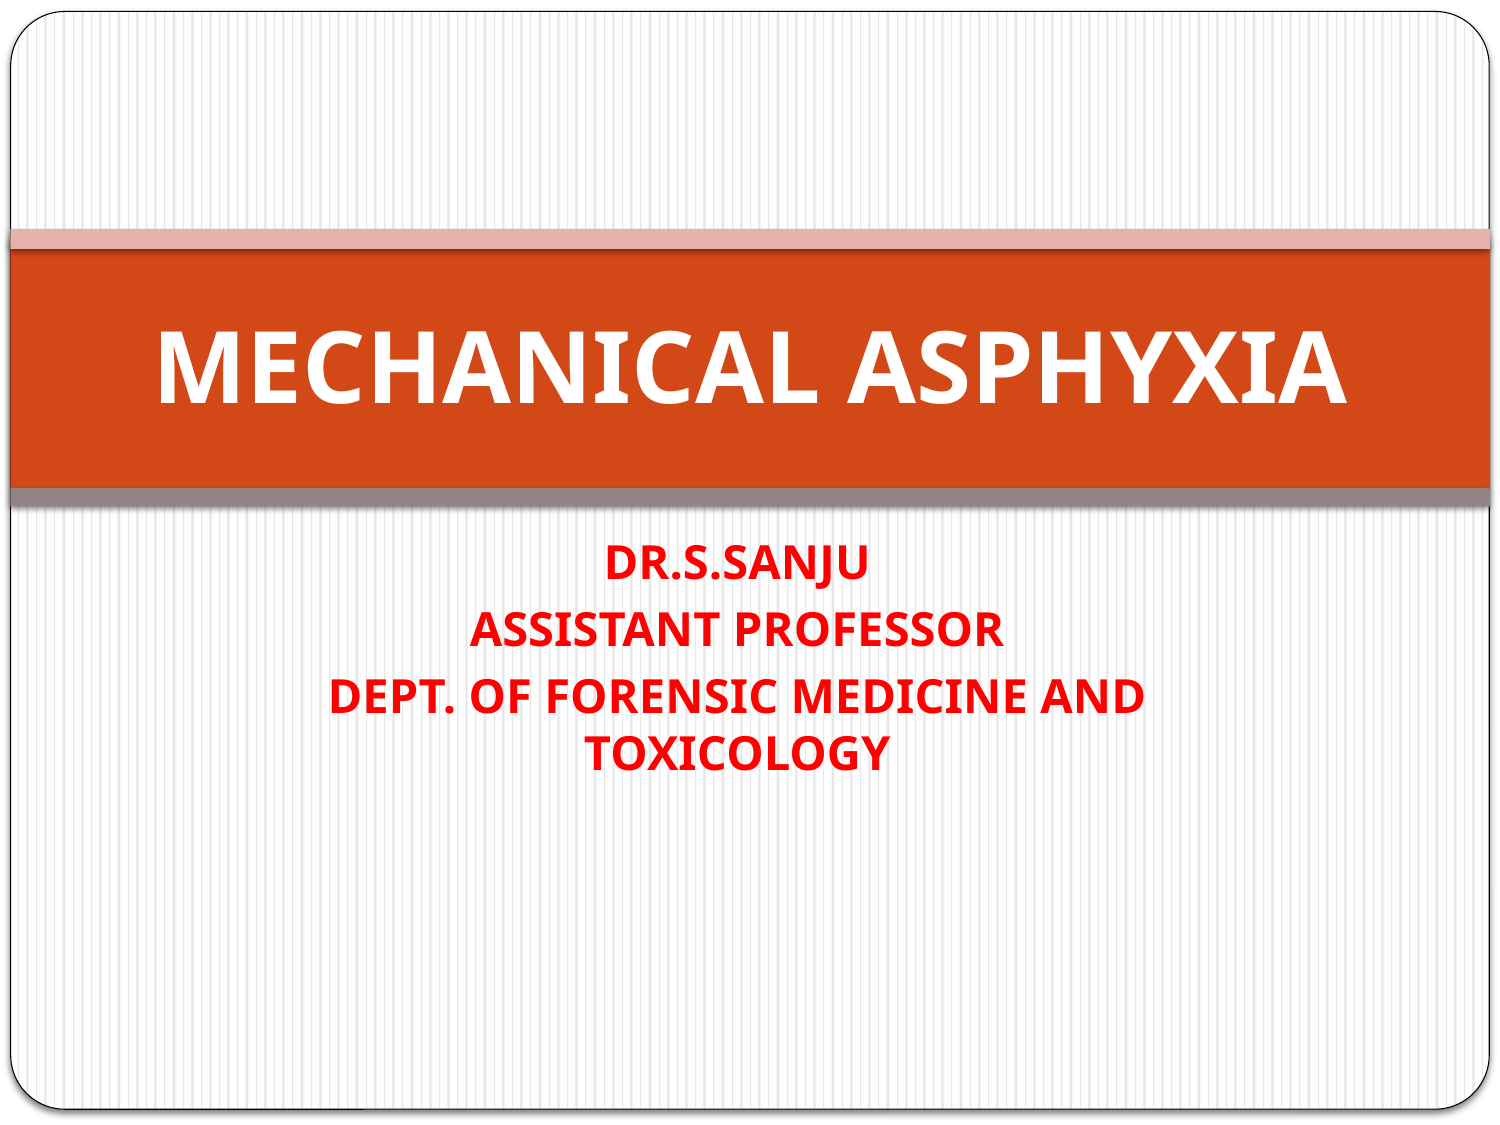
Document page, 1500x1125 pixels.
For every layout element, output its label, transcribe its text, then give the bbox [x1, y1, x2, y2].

title MECHANICAL ASPHYXIA [75, 247, 1425, 489]
subtitle DR.S.SANJU ASSISTANT PROFESSOR DEPT. OF FORENSIC MEDICINE AND TOXICOLOGY [212, 525, 1263, 788]
